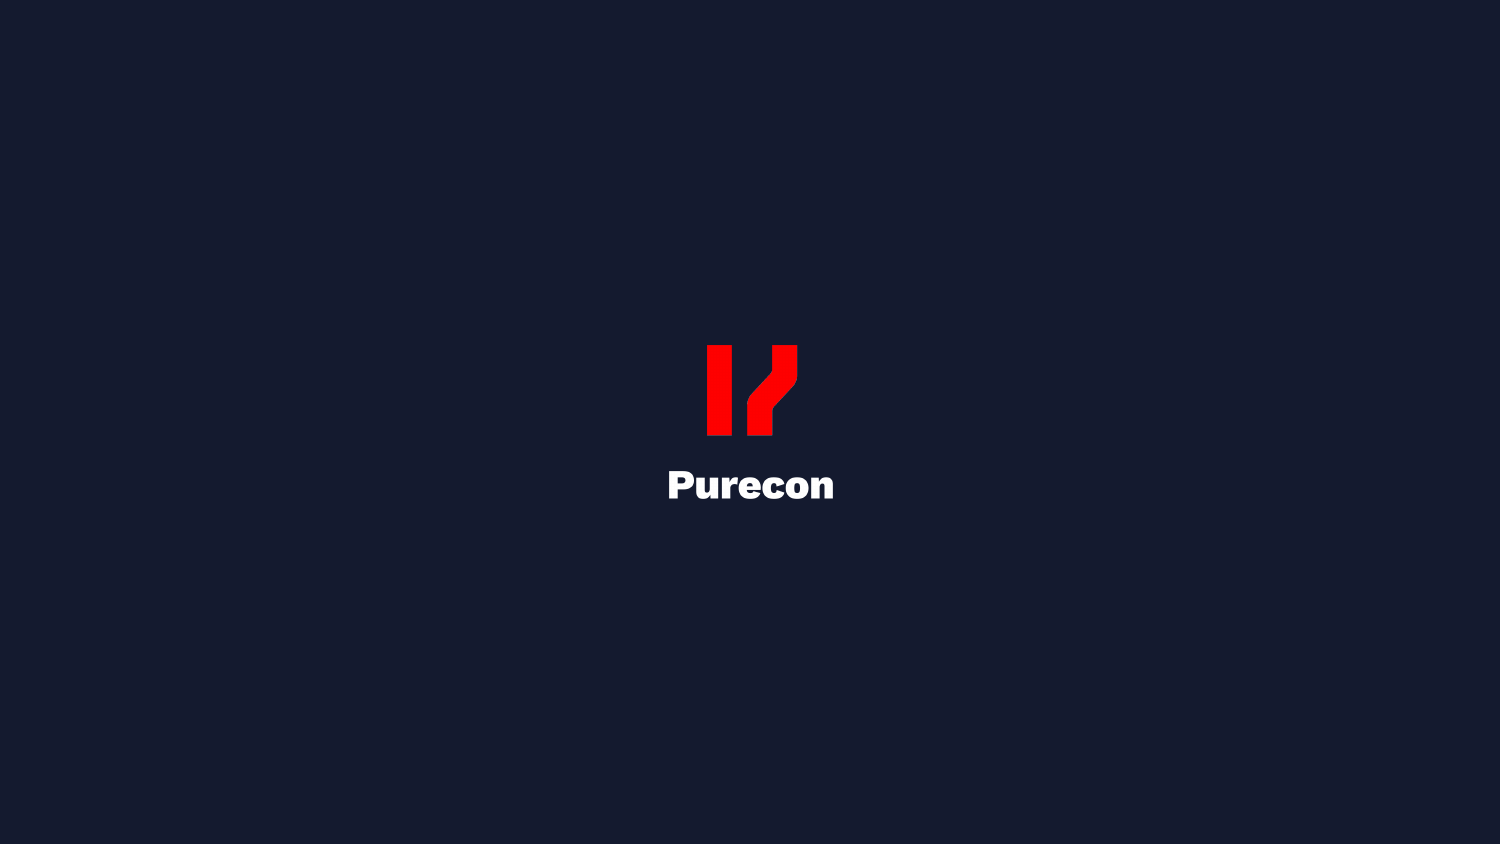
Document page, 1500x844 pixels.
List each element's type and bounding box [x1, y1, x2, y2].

picture [669, 345, 833, 499]
